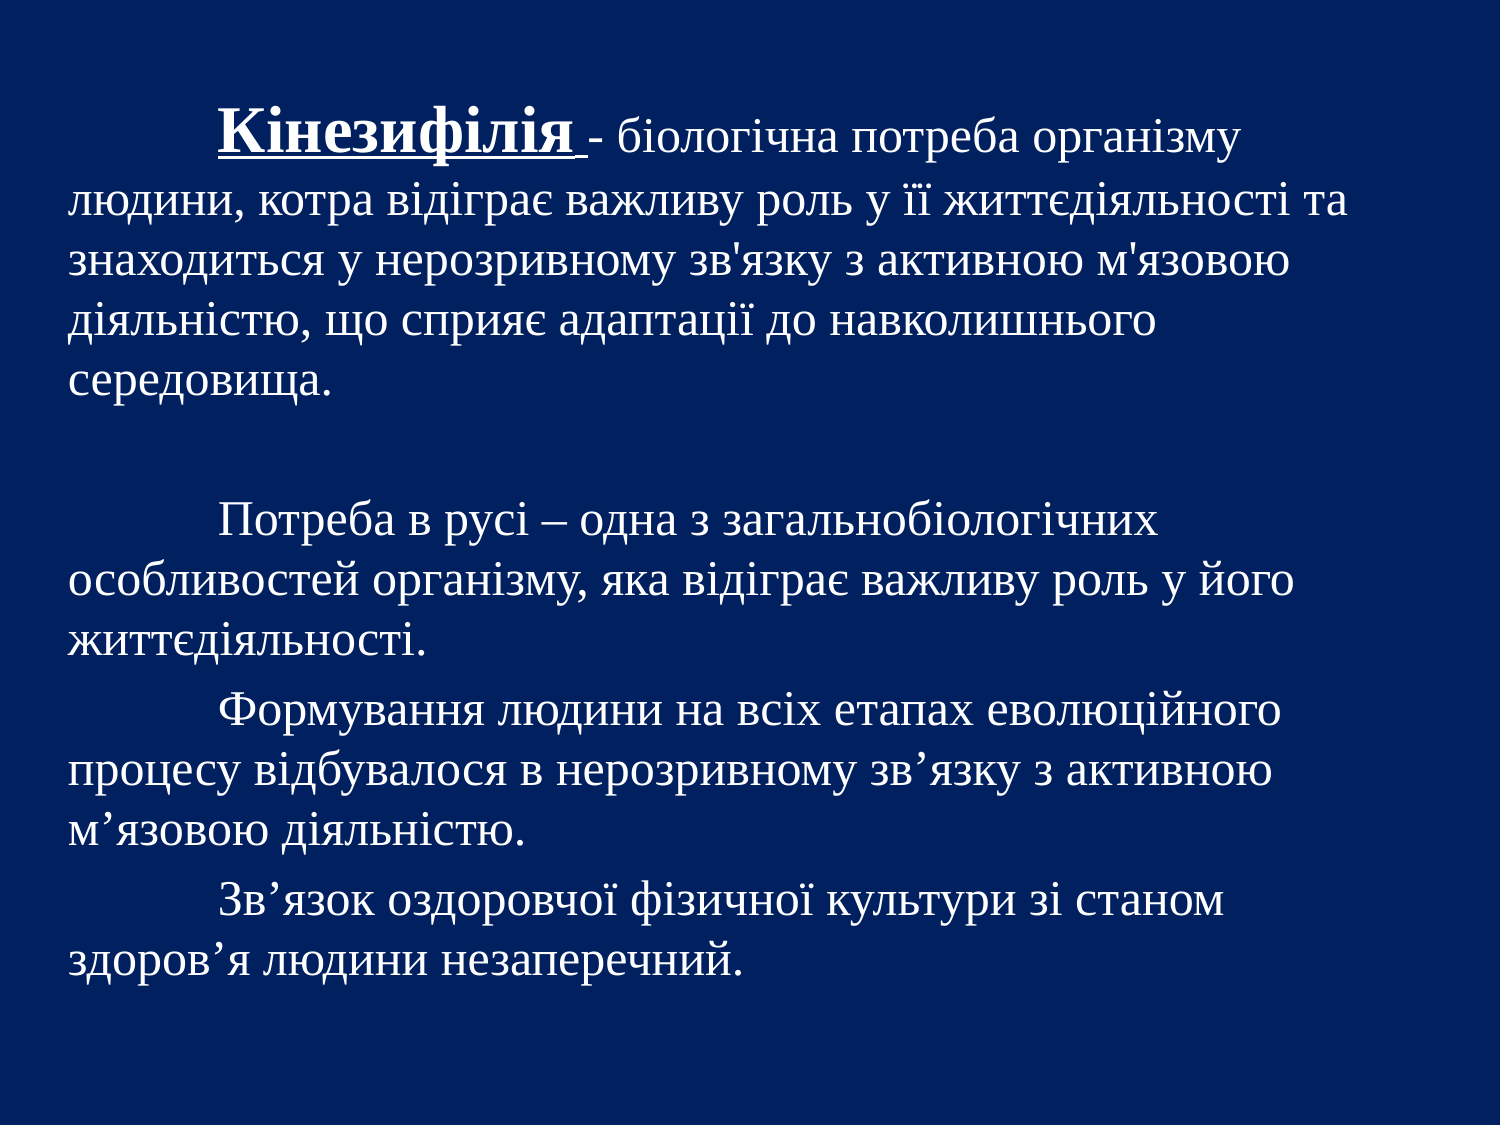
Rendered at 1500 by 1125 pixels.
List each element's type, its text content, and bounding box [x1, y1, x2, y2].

text_box Кінезифілія - біологічна потреба організму людини, котра віді­грає важливу роль у її життєдіяльності та знаходиться у нерозривному зв'язку з активною м'язовою діяльністю, що сприяє адаптації до навколишнього середовища. Потреба в русі – одна з загальнобіологічних особливостей організму, яка відіграє важливу роль у його життєдіяльності. Формування людини на всіх етапах еволюційного процесу відбувалося в нерозривному зв’язку з активною м’язовою діяльністю. Зв’язок оздоровчої фізичної культури зі станом здоров’я людини незаперечний. [53, 78, 1400, 993]
